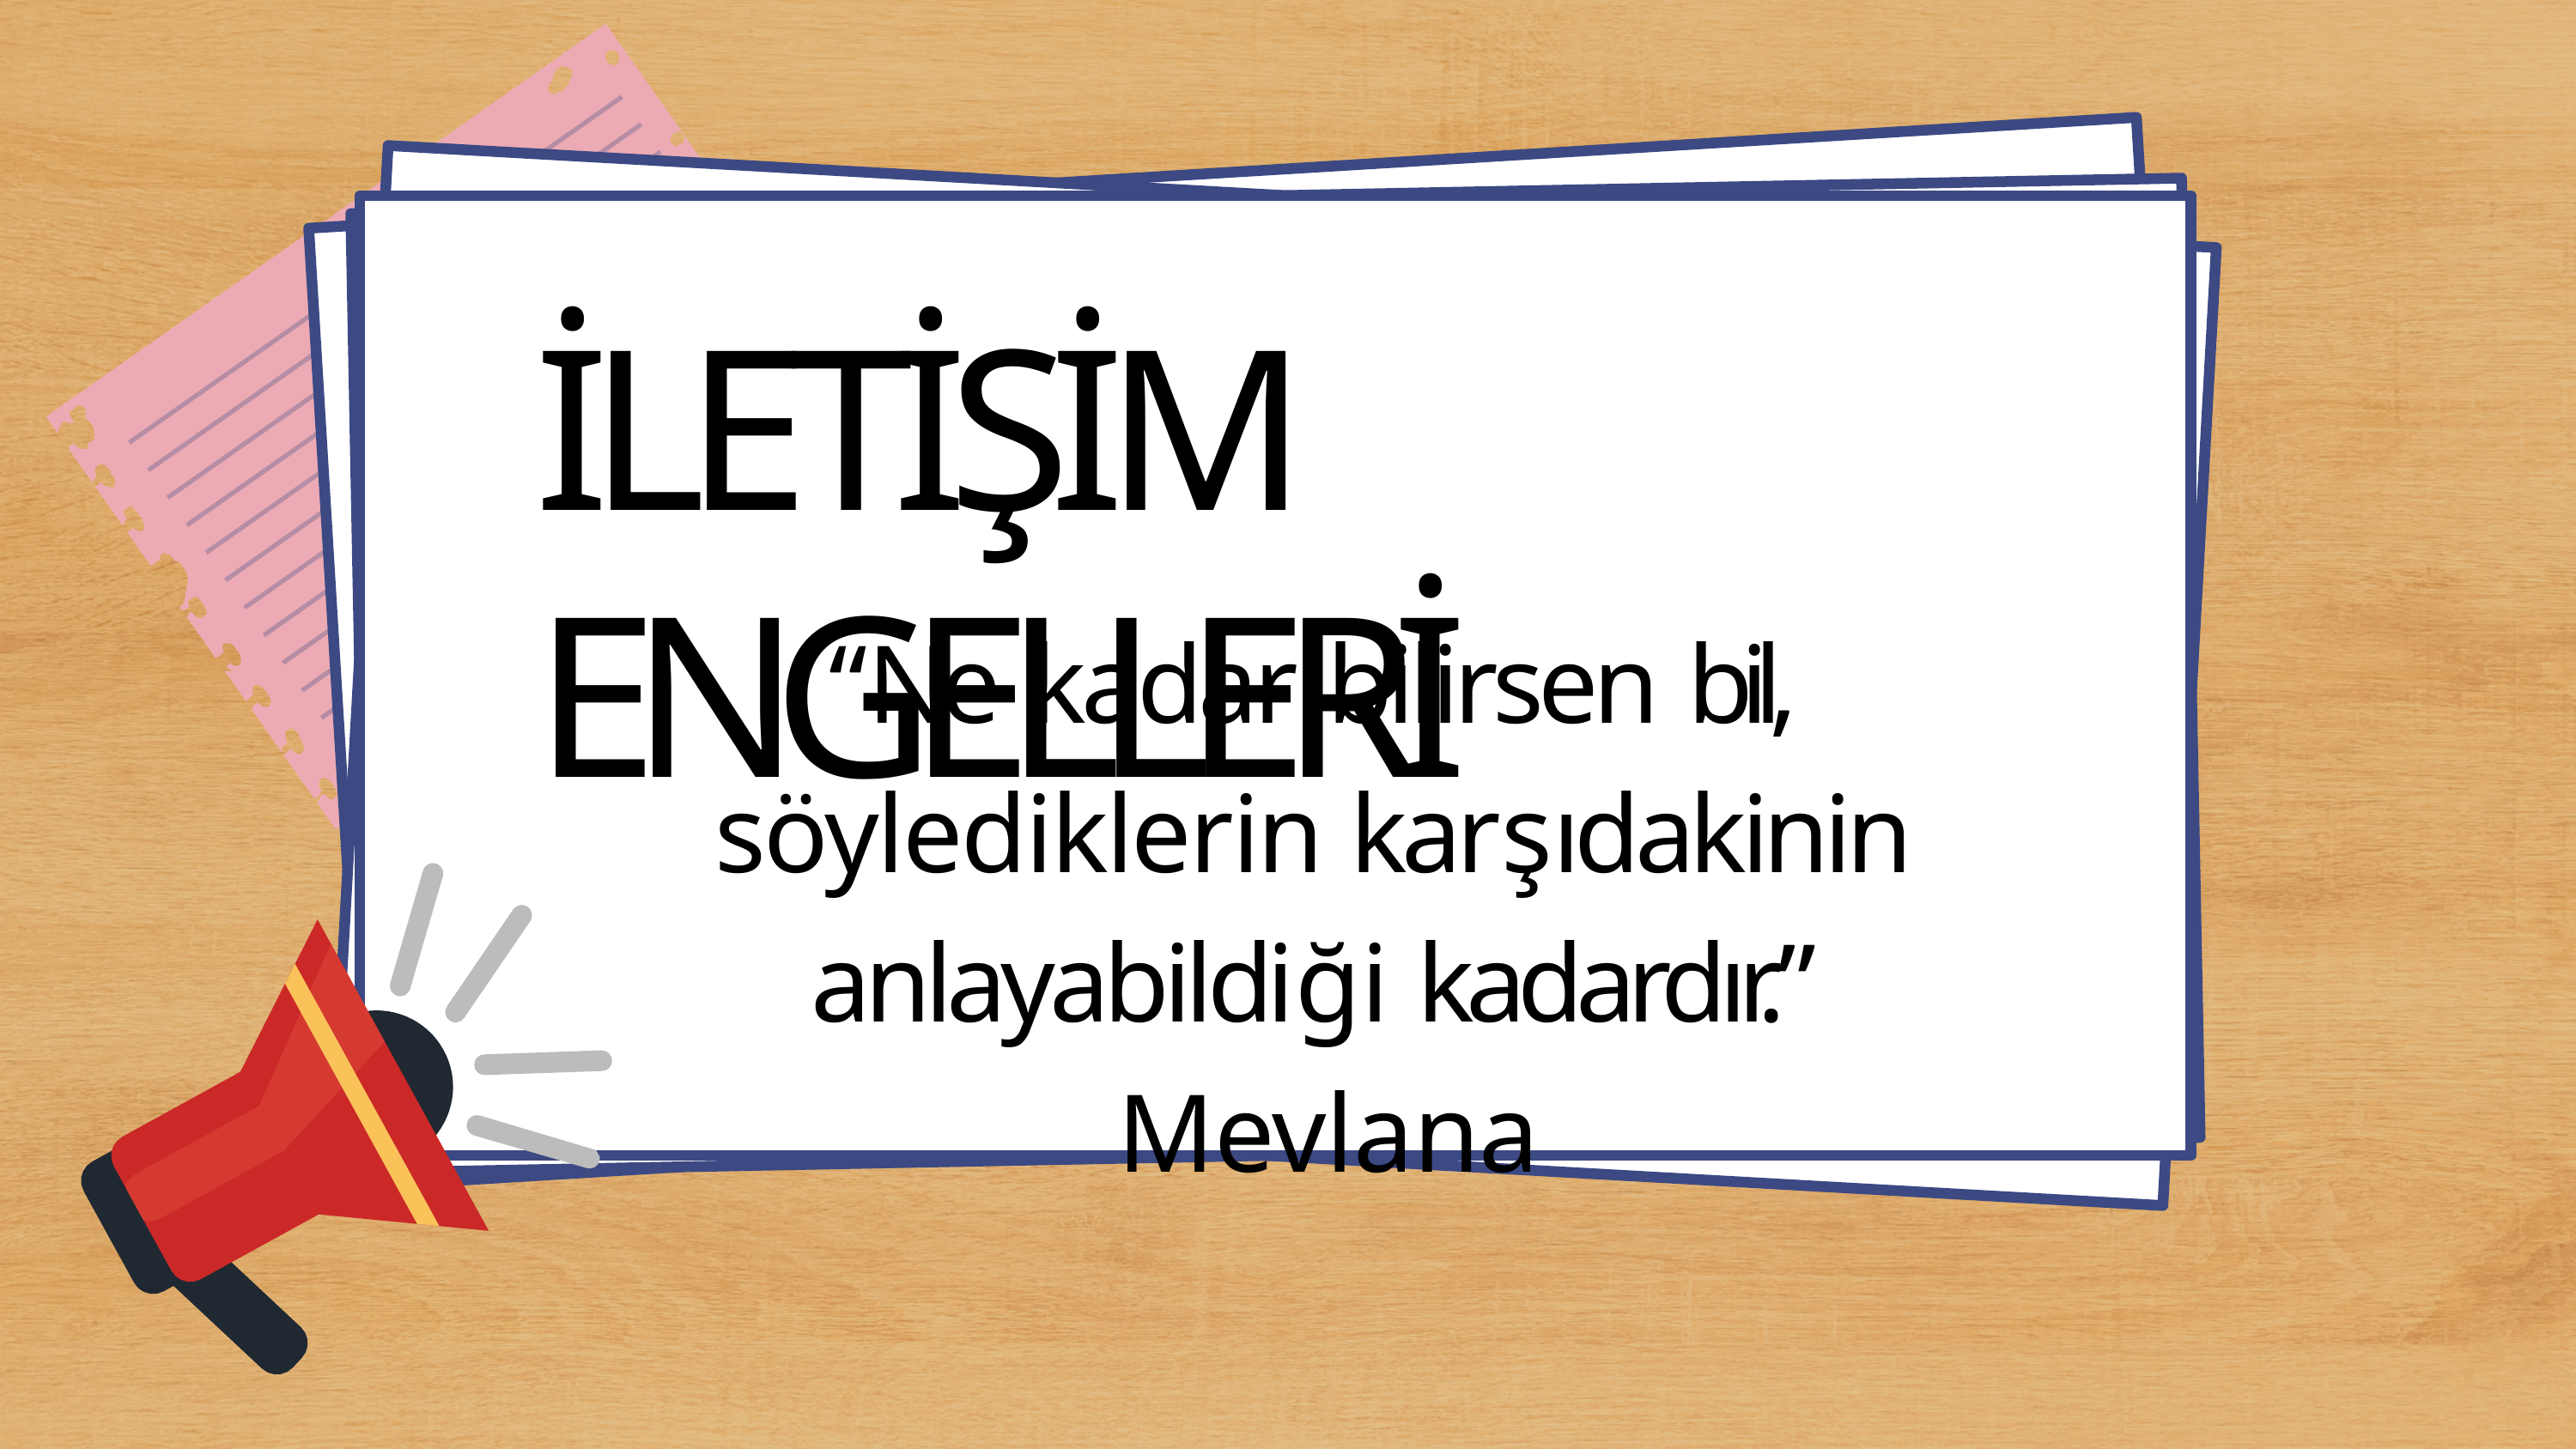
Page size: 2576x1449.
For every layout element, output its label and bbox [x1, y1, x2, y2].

text_box [0, 0, 2576, 1449]
